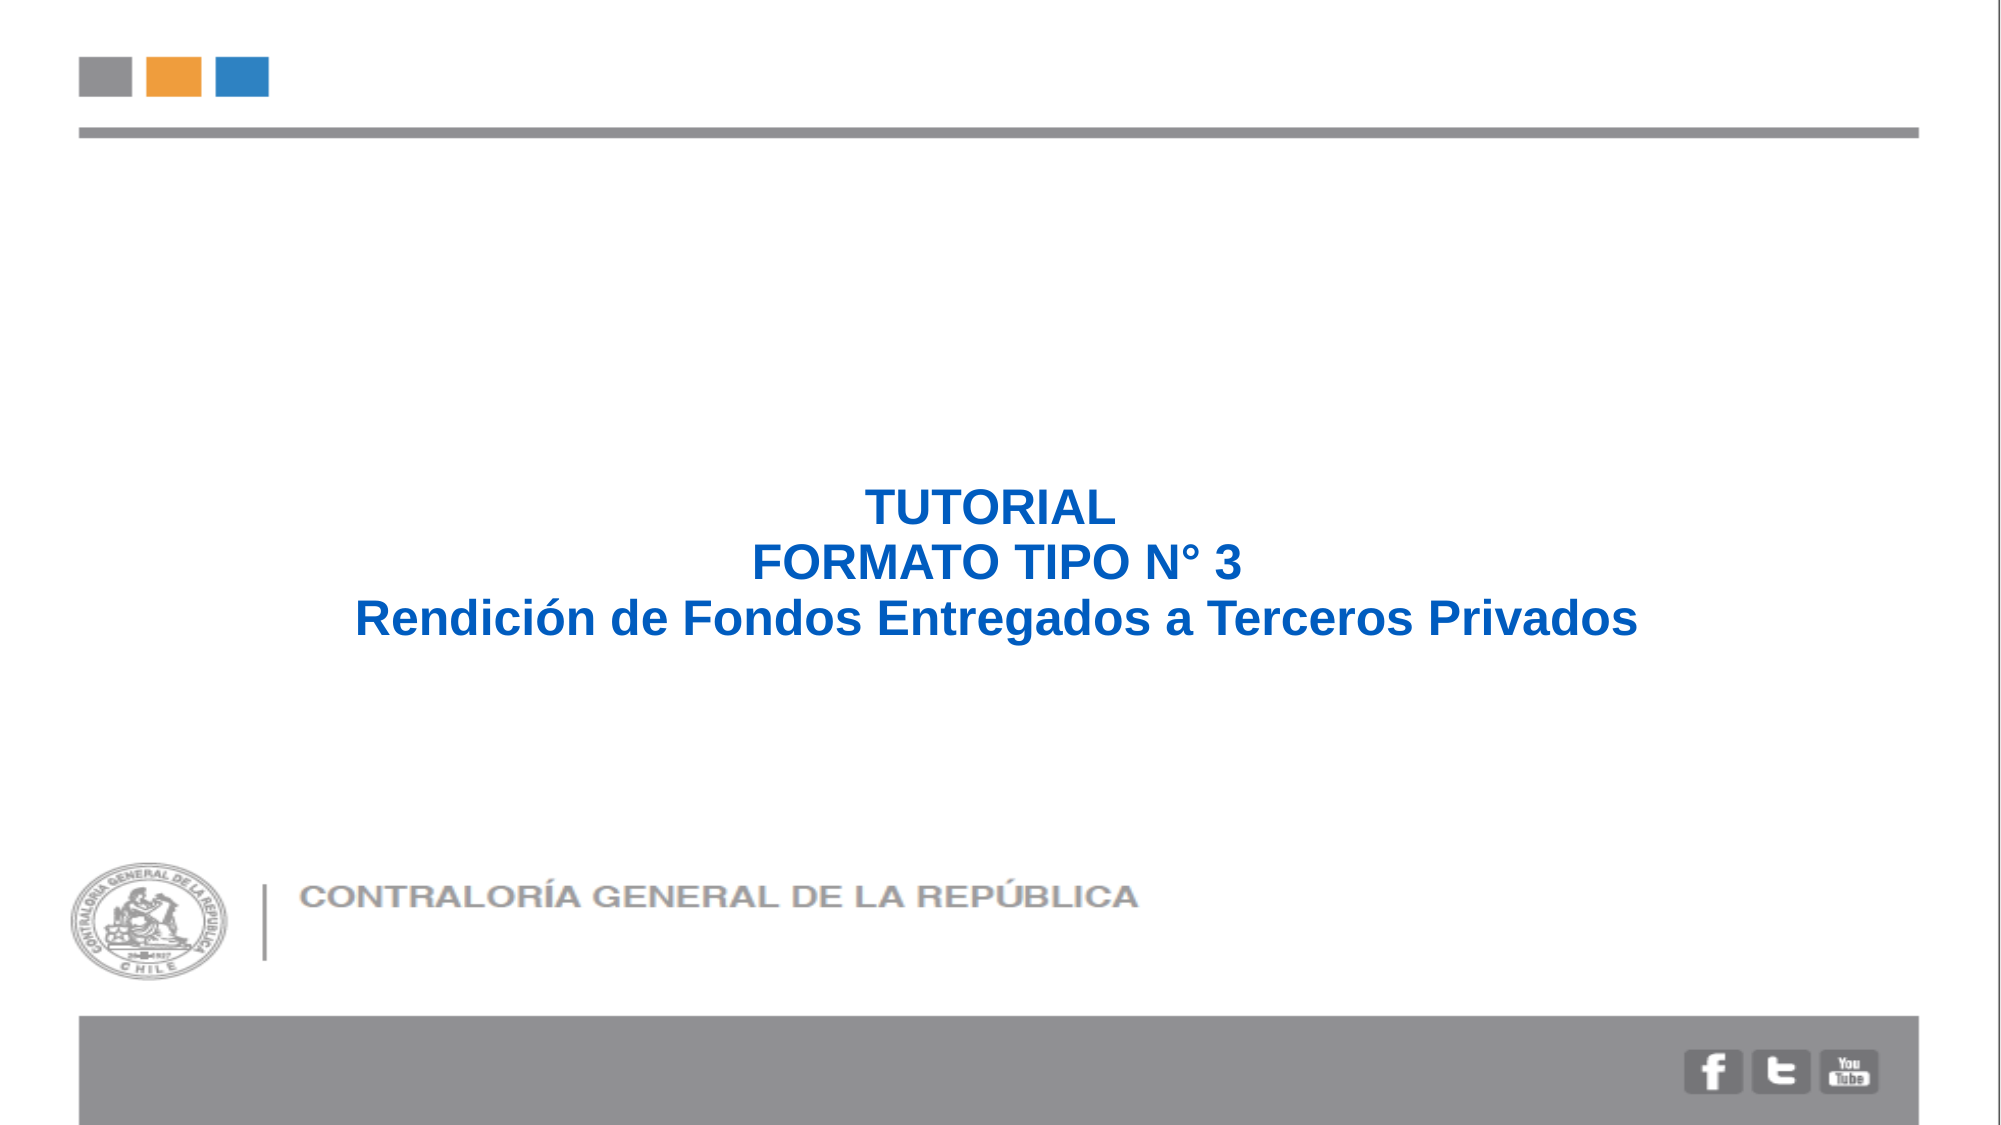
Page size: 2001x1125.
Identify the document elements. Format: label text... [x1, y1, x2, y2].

title TUTORIAL FORMATO TIPO N° 3 Rendición de Fondos Entregados a Terceros Privados [71, 470, 1924, 712]
picture [0, 0, 2001, 1125]
